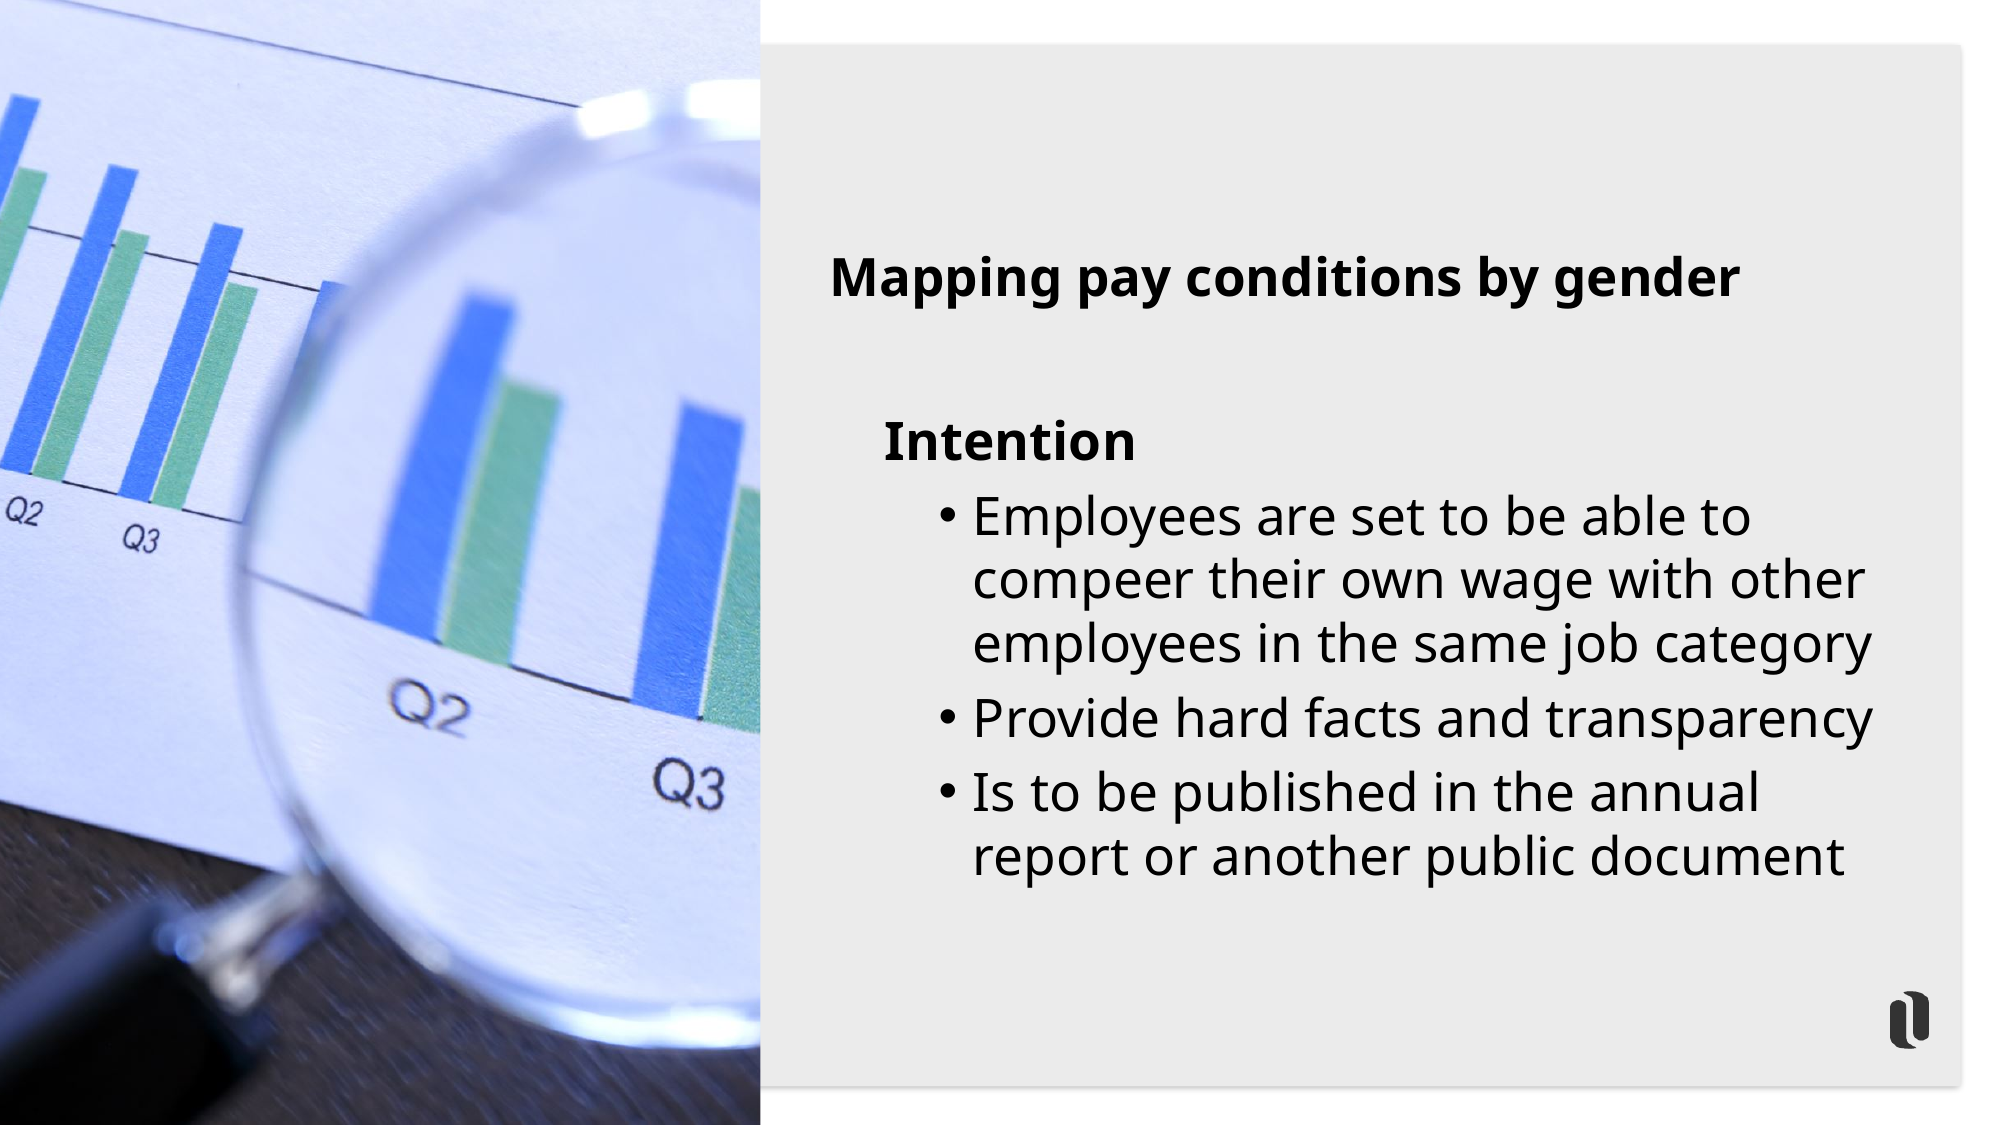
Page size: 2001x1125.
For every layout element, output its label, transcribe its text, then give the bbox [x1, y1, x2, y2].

title Mapping pay conditions by gender [814, 103, 1895, 315]
picture [1890, 991, 1929, 1049]
list Intention Employees are set to be able to compeer their own wage with other employees in the same job category Provide hard facts and transparency Is to be published in the annual report or another public document [814, 399, 1895, 1021]
picture [0, 0, 761, 1125]
